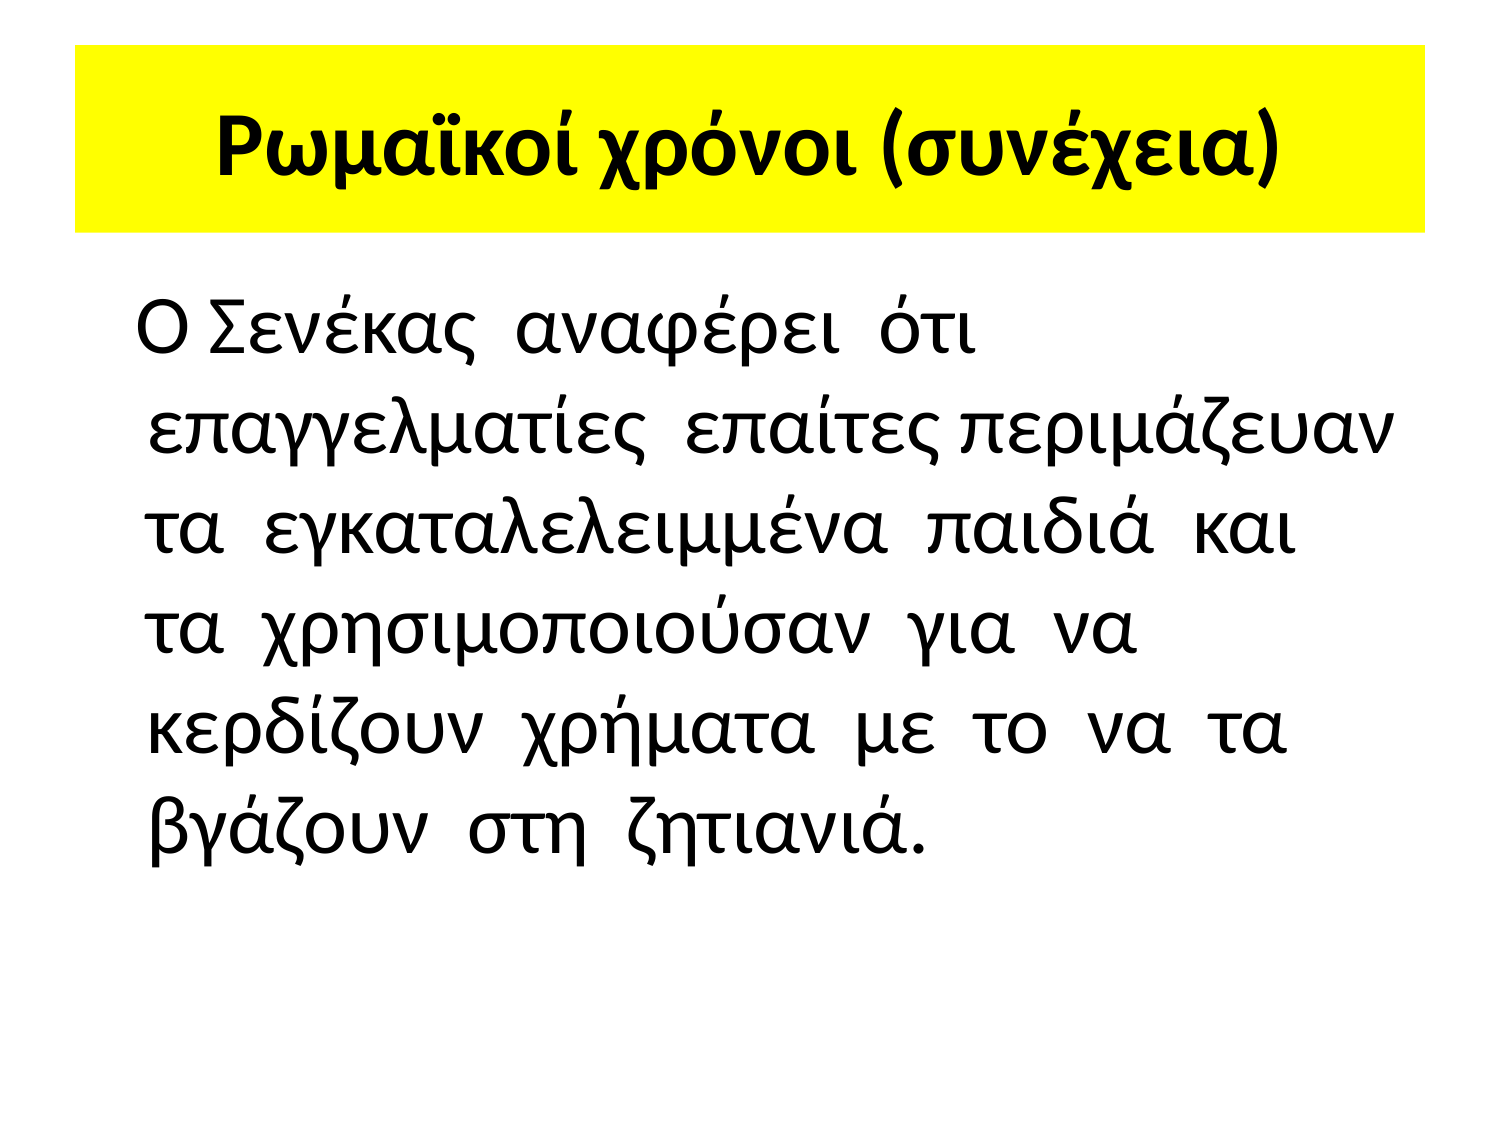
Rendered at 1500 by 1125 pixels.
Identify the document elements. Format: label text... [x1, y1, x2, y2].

title Ρωμαϊκοί χρόνοι (συνέχεια) [75, 45, 1425, 233]
list Ο Σενέκας αναφέρει ότι επαγγελματίες επαίτες περιμάζευαν τα εγκαταλελειμμένα παιδιά και τα χρησιμοποιούσαν για να κερδίζουν χρήματα με το να τα βγάζουν στη ζητιανιά. [75, 262, 1425, 1005]
